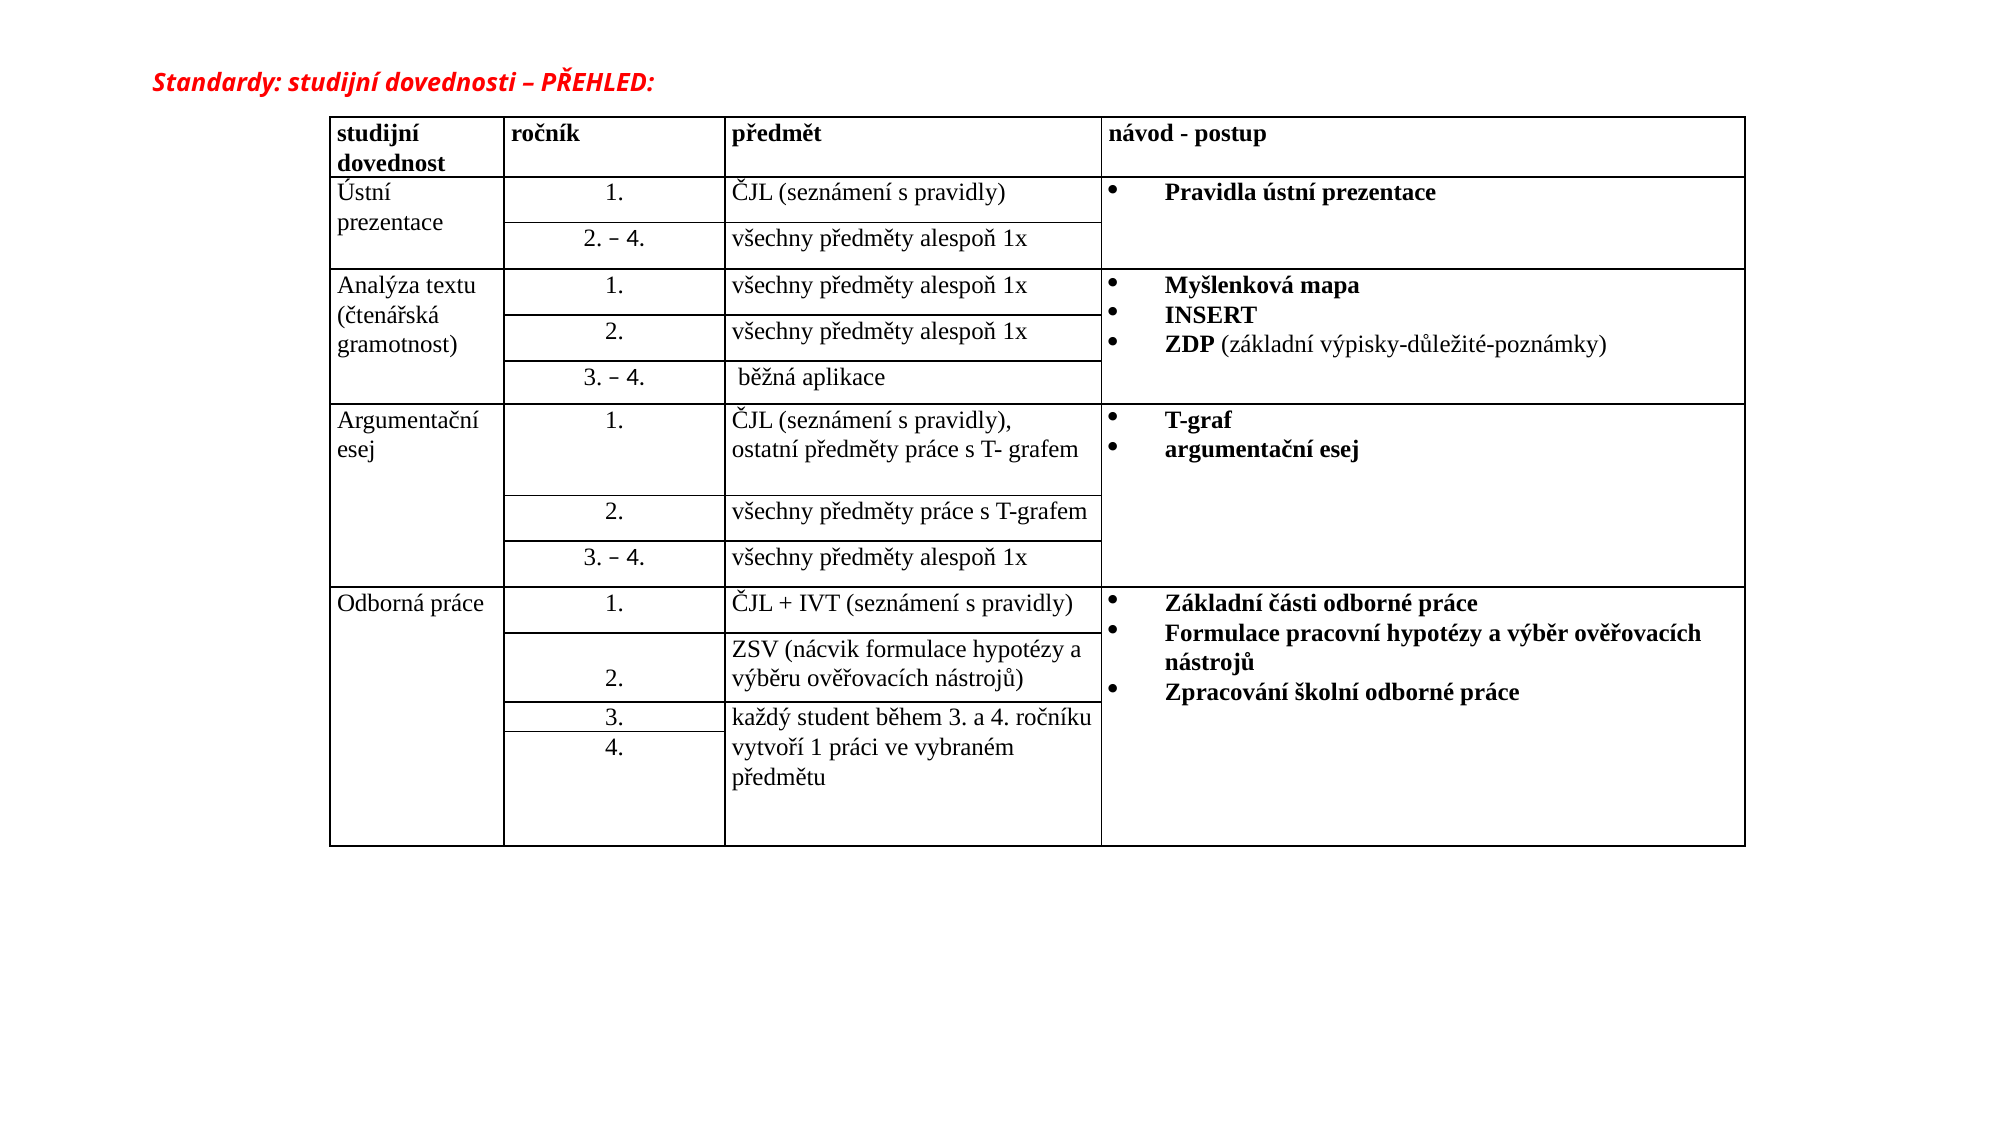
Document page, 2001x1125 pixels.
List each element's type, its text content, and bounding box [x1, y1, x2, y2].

title Standardy: studijní dovednosti – PŘEHLED: [137, 59, 671, 107]
table_cell ČJL (seznámení s pravidly) [726, 178, 1101, 222]
table_cell 3. – 4. [505, 362, 724, 403]
table_cell Myšlenková mapa INSERT ZDP (základní výpisky-důležité-poznámky) [1102, 270, 1744, 403]
table_cell 2. – 4. [505, 223, 724, 268]
table_cell 2. [505, 496, 724, 540]
table_header studijní dovednost [331, 118, 503, 176]
table_cell ČJL (seznámení s pravidly), ostatní předměty práce s T- grafem [726, 405, 1101, 495]
table_cell všechny předměty alespoň 1x [726, 223, 1101, 268]
table_cell 3. – 4. [505, 542, 724, 586]
table_cell Pravidla ústní prezentace [1102, 178, 1744, 268]
table_cell ZSV (nácvik formulace hypotézy a výběru ověřovacích nástrojů) [726, 634, 1101, 701]
table_cell Odborná práce [331, 588, 503, 845]
table_cell běžná aplikace [726, 362, 1101, 403]
table_cell 1. [505, 178, 724, 222]
table_cell všechny předměty alespoň 1x [726, 316, 1101, 360]
table_cell všechny předměty práce s T-grafem [726, 496, 1101, 540]
table_cell všechny předměty alespoň 1x [726, 270, 1101, 314]
table_cell 1. [505, 405, 724, 495]
table_header návod - postup [1102, 118, 1744, 176]
table_cell Základní části odborné práce Formulace pracovní hypotézy a výběr ověřovacích nástrojů Zpracování školní odborné práce [1102, 588, 1744, 845]
table_cell 4. [505, 732, 724, 845]
table_cell 1. [505, 588, 724, 632]
table_header ročník [505, 118, 724, 176]
table_cell 2. [505, 316, 724, 360]
table_cell Analýza textu (čtenářská gramotnost) [331, 270, 503, 403]
table_cell T-graf argumentační esej [1102, 405, 1744, 586]
table_cell Argumentační esej [331, 405, 503, 586]
table_cell 3. [505, 703, 724, 731]
table_cell 1. [505, 270, 724, 314]
table_cell Ústní prezentace [331, 178, 503, 268]
table_cell 2. [505, 634, 724, 701]
table_cell každý student během 3. a 4. ročníku vytvoří 1 práci ve vybraném předmětu [726, 703, 1101, 845]
table_header předmět [726, 118, 1101, 176]
table_cell ČJL + IVT (seznámení s pravidly) [726, 588, 1101, 632]
table_cell všechny předměty alespoň 1x [726, 542, 1101, 586]
